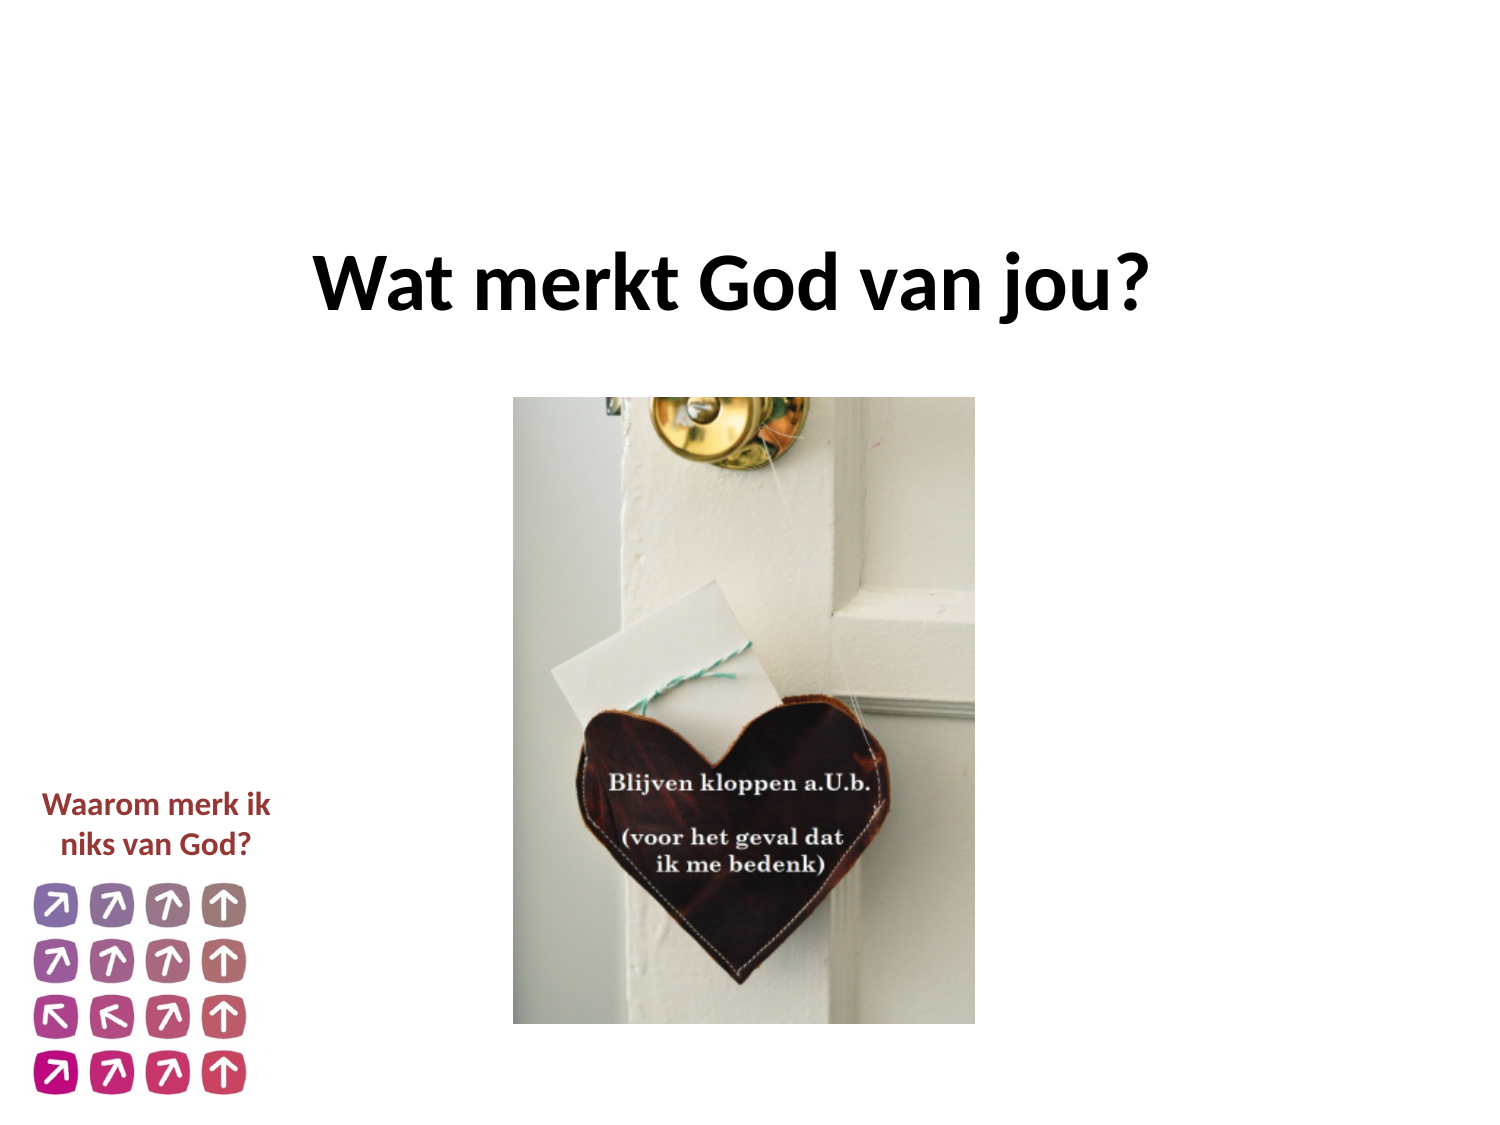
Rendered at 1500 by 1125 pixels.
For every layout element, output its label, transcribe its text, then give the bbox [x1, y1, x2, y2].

picture [513, 396, 975, 1024]
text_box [0, 774, 314, 1102]
list Wat merkt God van jou? [76, 219, 1389, 398]
